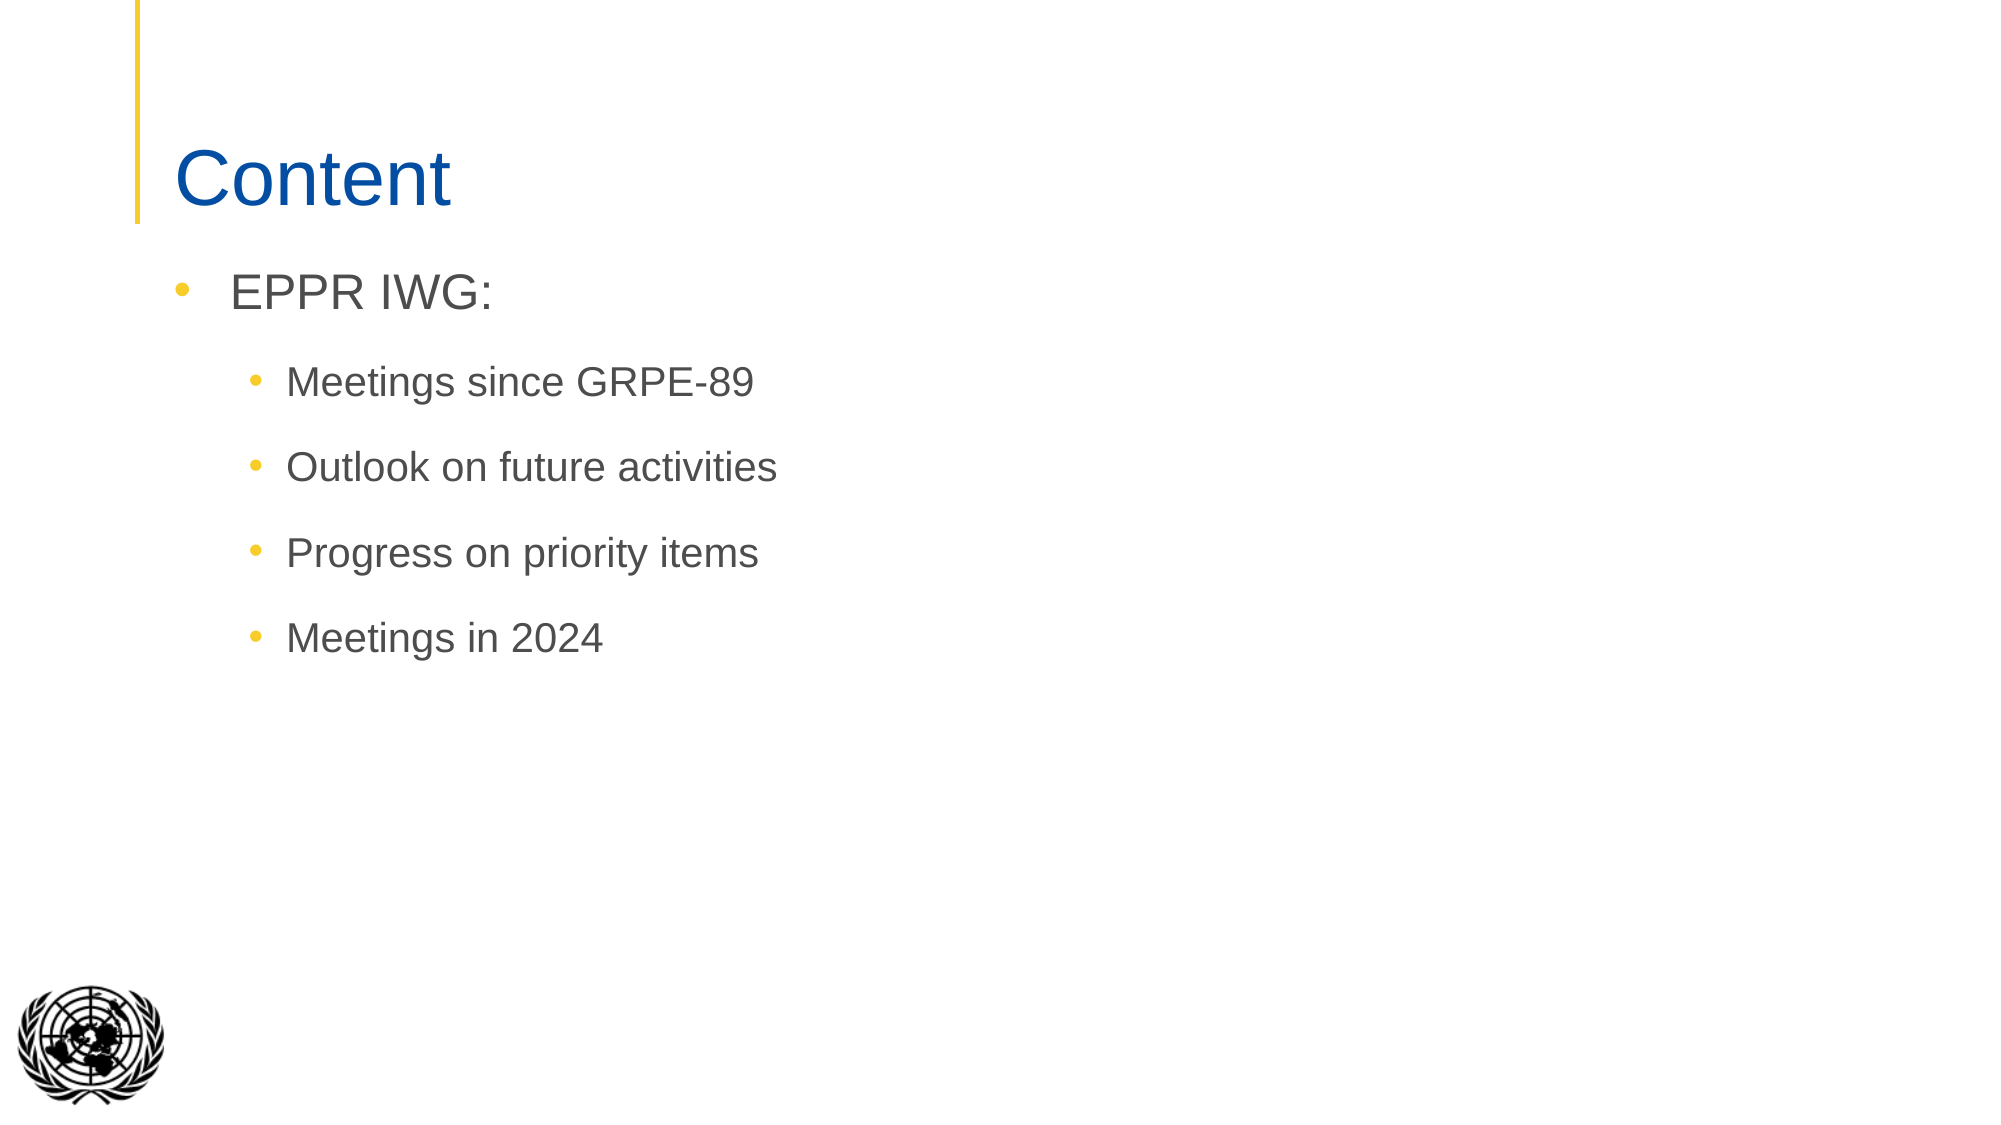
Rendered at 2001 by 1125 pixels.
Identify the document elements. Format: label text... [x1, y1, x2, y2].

title Content [159, 94, 1843, 223]
picture [15, 983, 168, 1109]
list EPPR IWG: Meetings since GRPE-89 Outlook on future activities Progress on priority items Meetings in 2024 [158, 251, 1842, 973]
